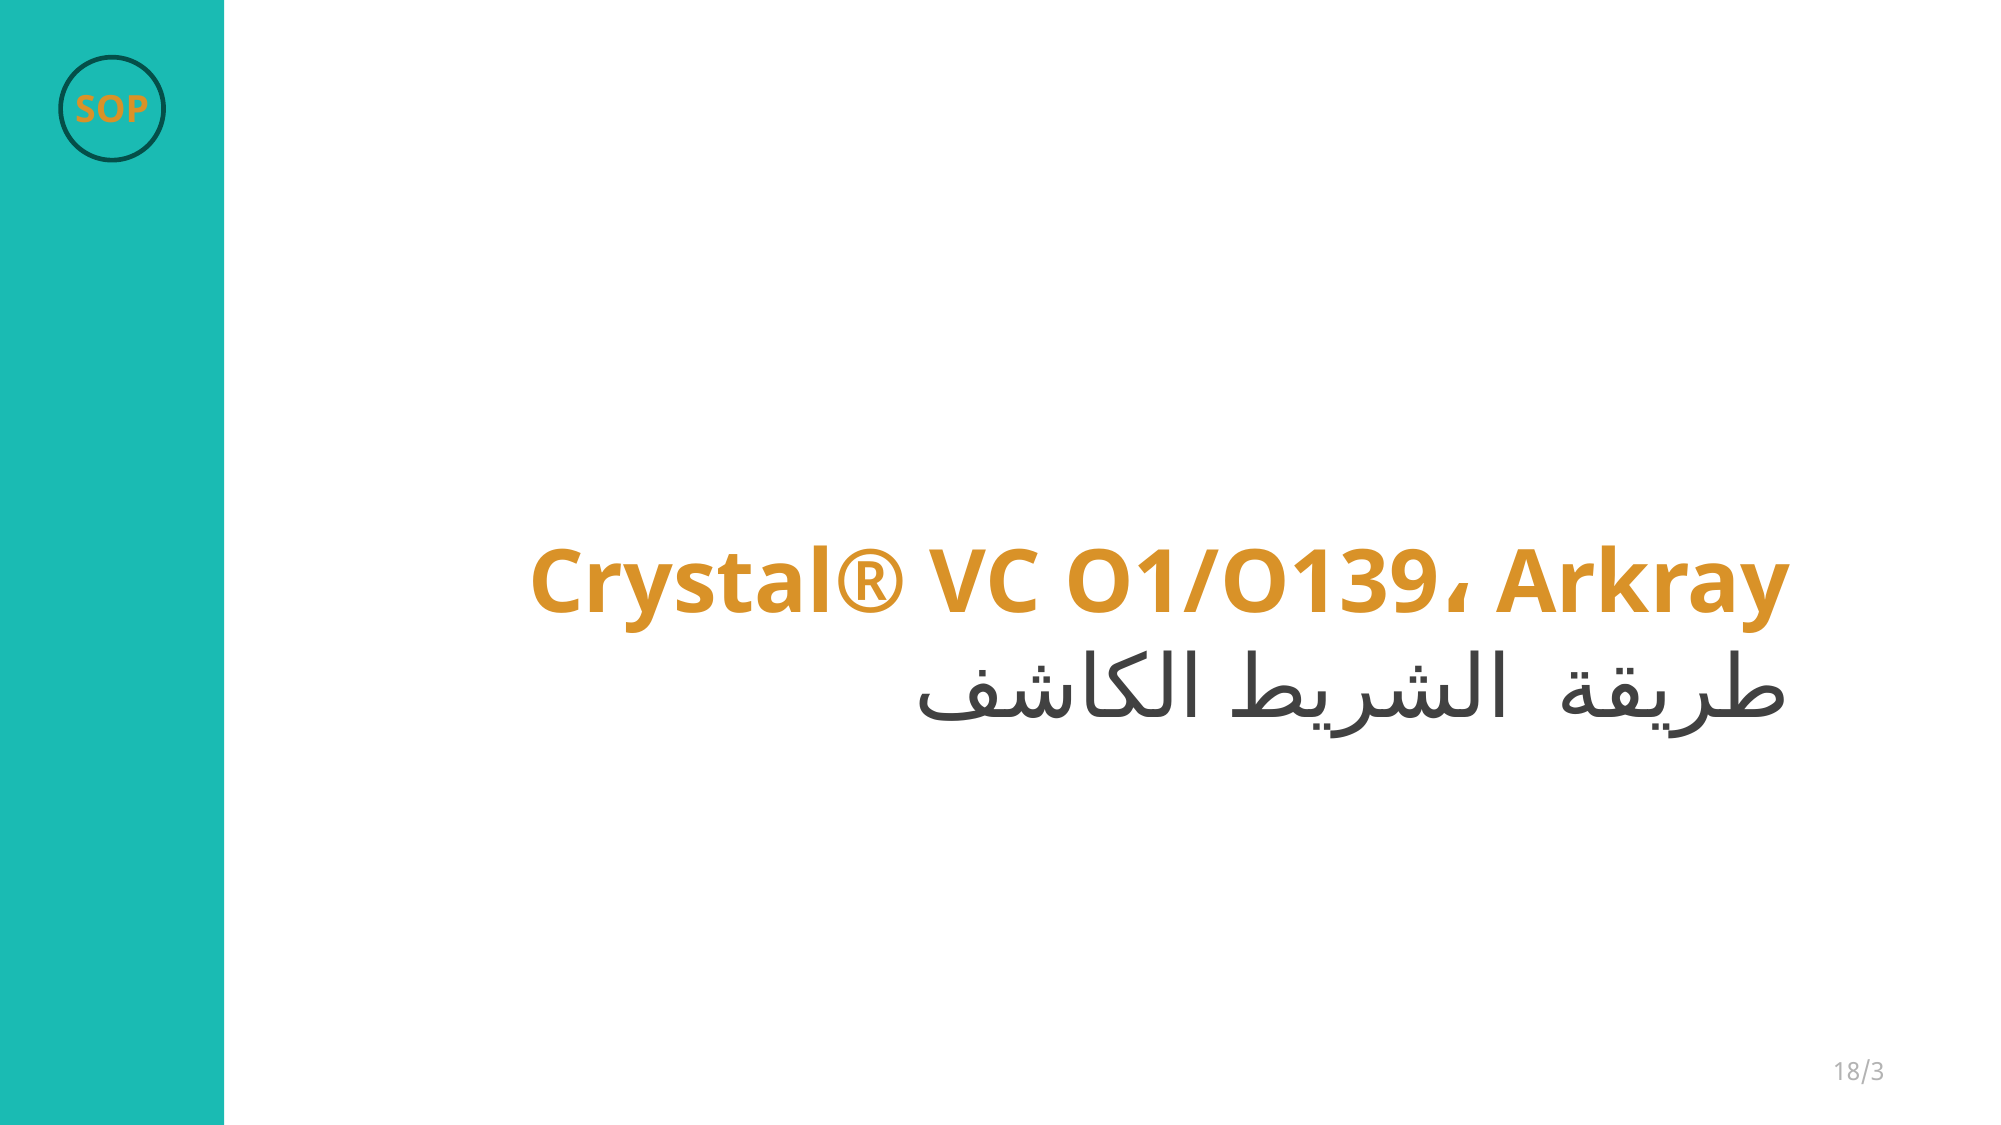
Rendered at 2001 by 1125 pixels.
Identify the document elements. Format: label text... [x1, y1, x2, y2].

text_box Crystal® VC O1/O139، Arkray طريقة الشريط الكاشف [318, 517, 1806, 743]
text_box 18/3 [1449, 1042, 1900, 1103]
